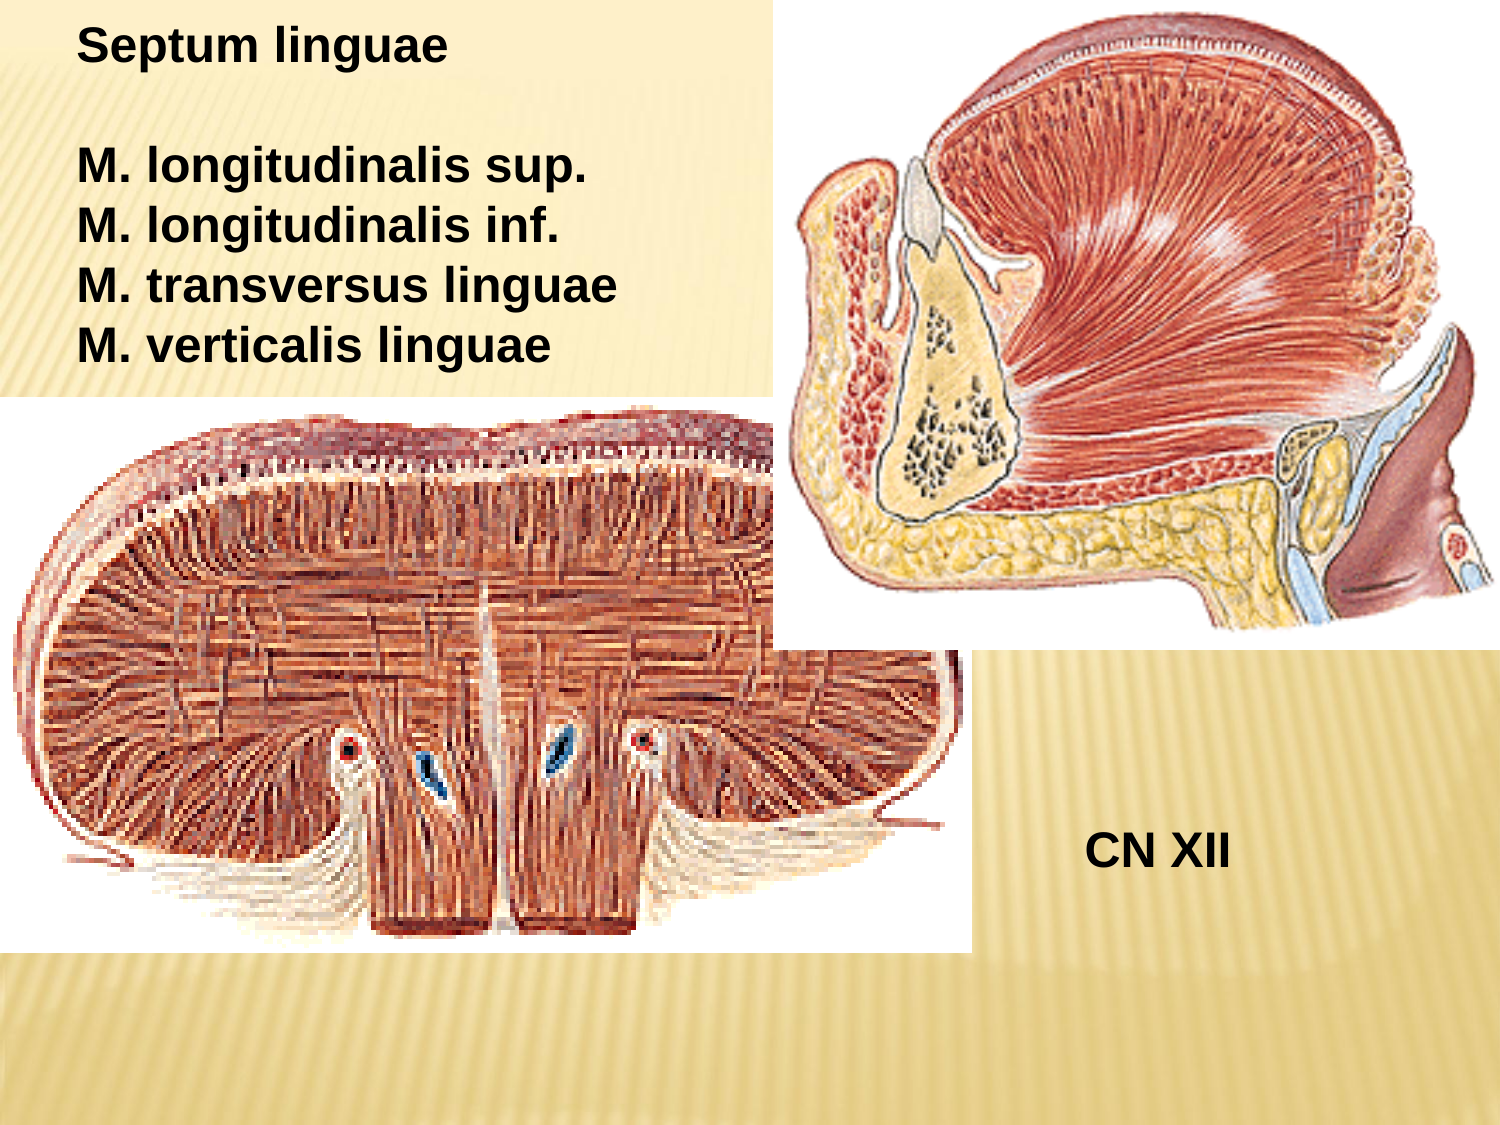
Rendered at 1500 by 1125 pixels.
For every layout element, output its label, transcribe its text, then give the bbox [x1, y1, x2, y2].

picture [0, 0, 1500, 1125]
text_box CN XII [1069, 810, 1247, 886]
text_box Septum linguae M. longitudinalis sup. M. longitudinalis inf. M. transversus linguae M. verticalis linguae [61, 4, 634, 380]
